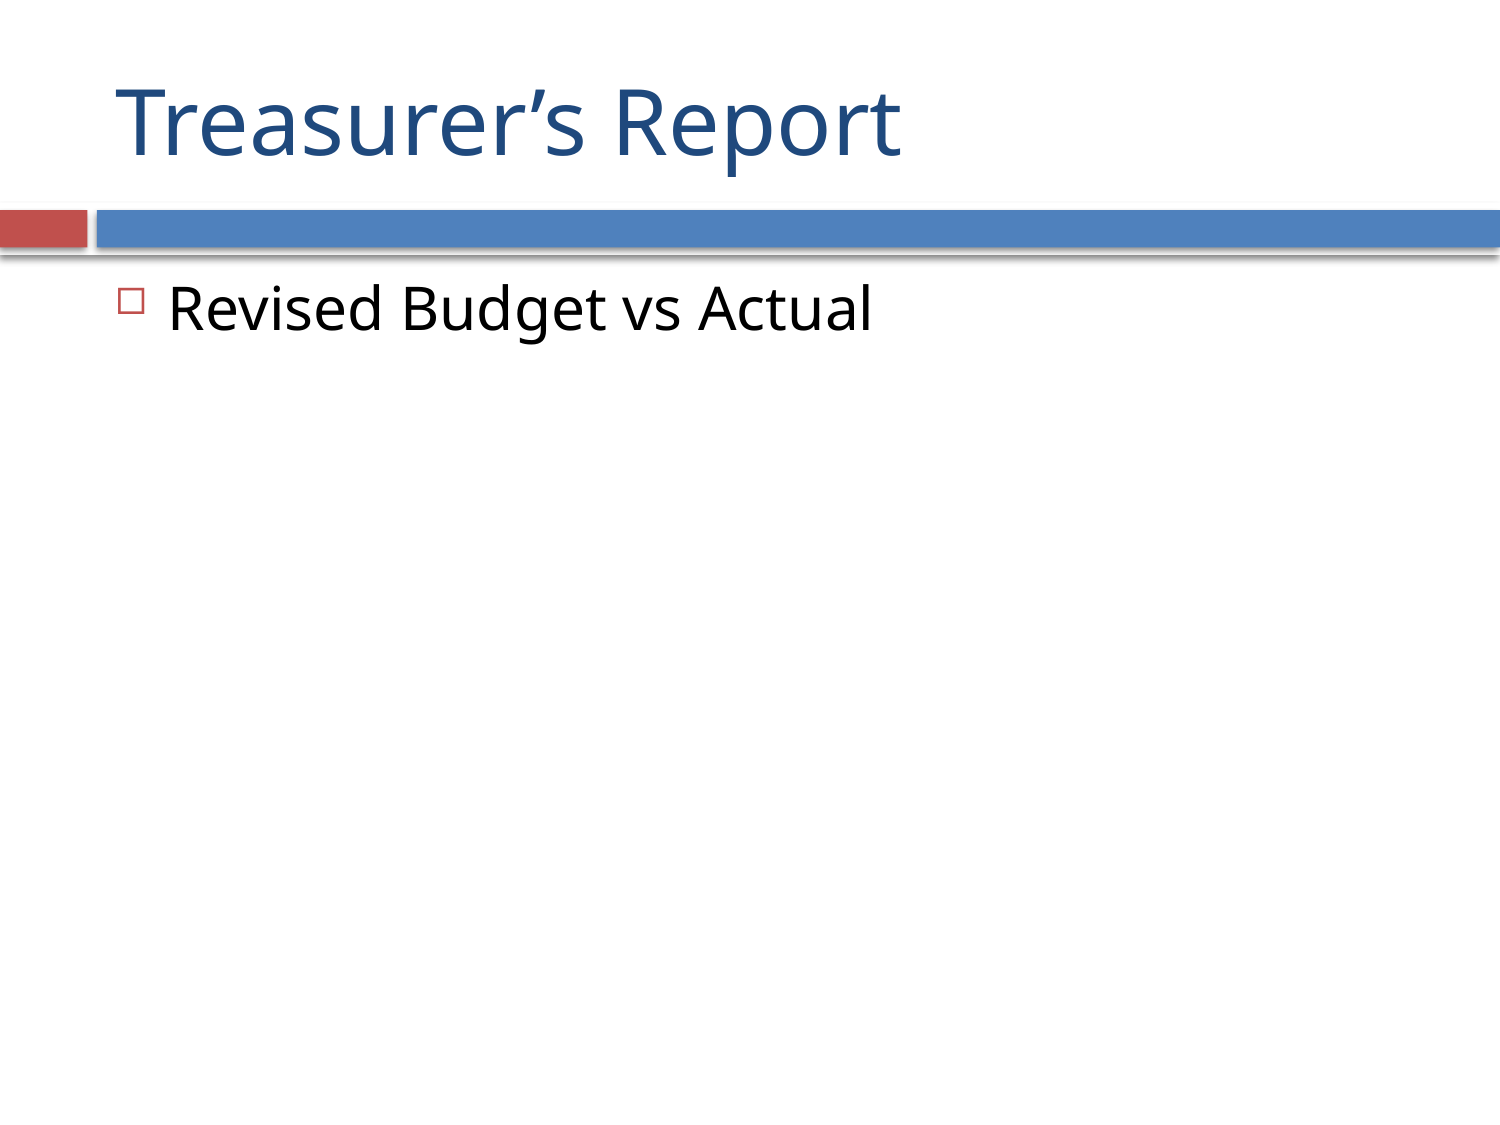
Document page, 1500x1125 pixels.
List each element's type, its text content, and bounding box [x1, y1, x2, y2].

list Revised Budget vs Actual [100, 262, 1438, 1000]
title Treasurer’s Report [100, 37, 1438, 200]
